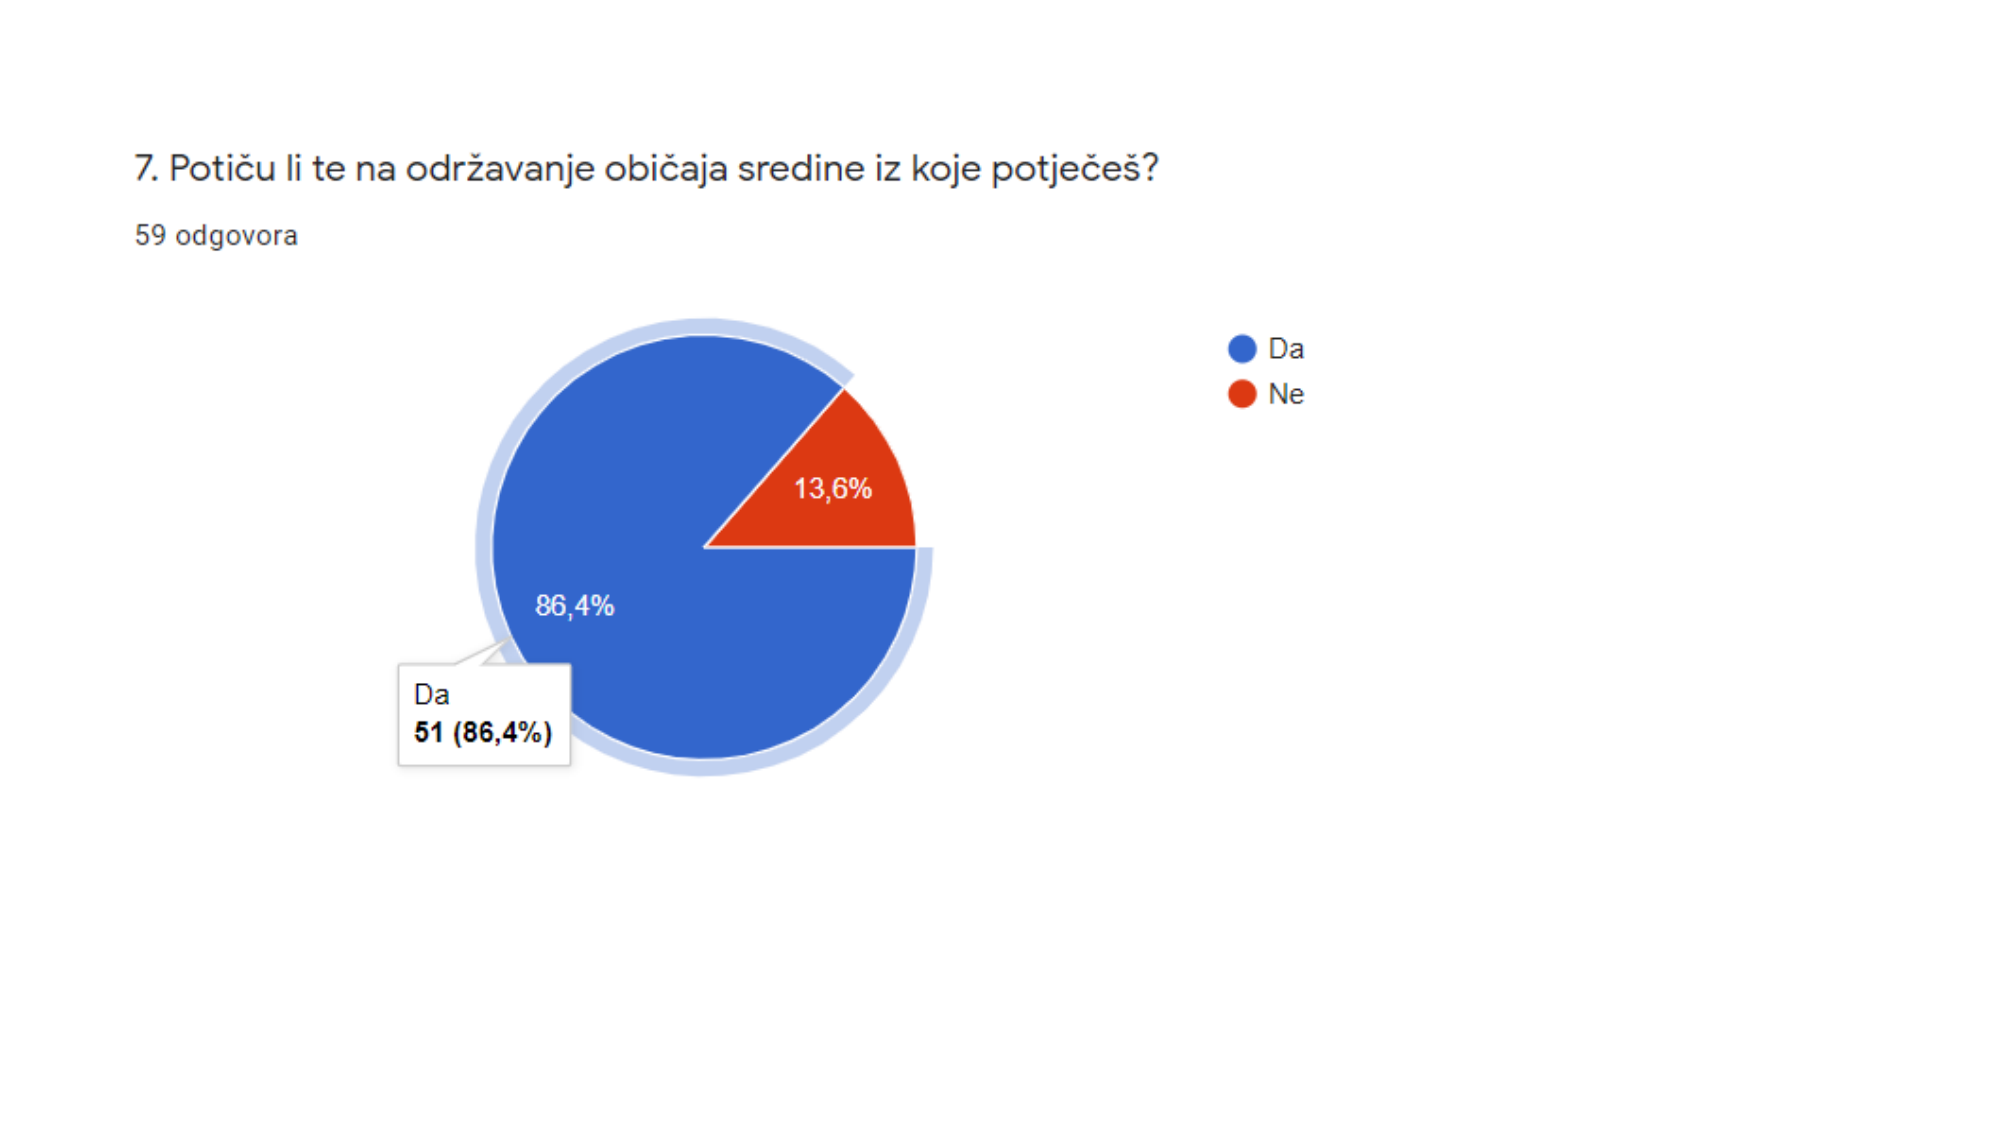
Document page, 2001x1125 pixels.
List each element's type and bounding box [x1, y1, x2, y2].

picture [126, 149, 1624, 820]
